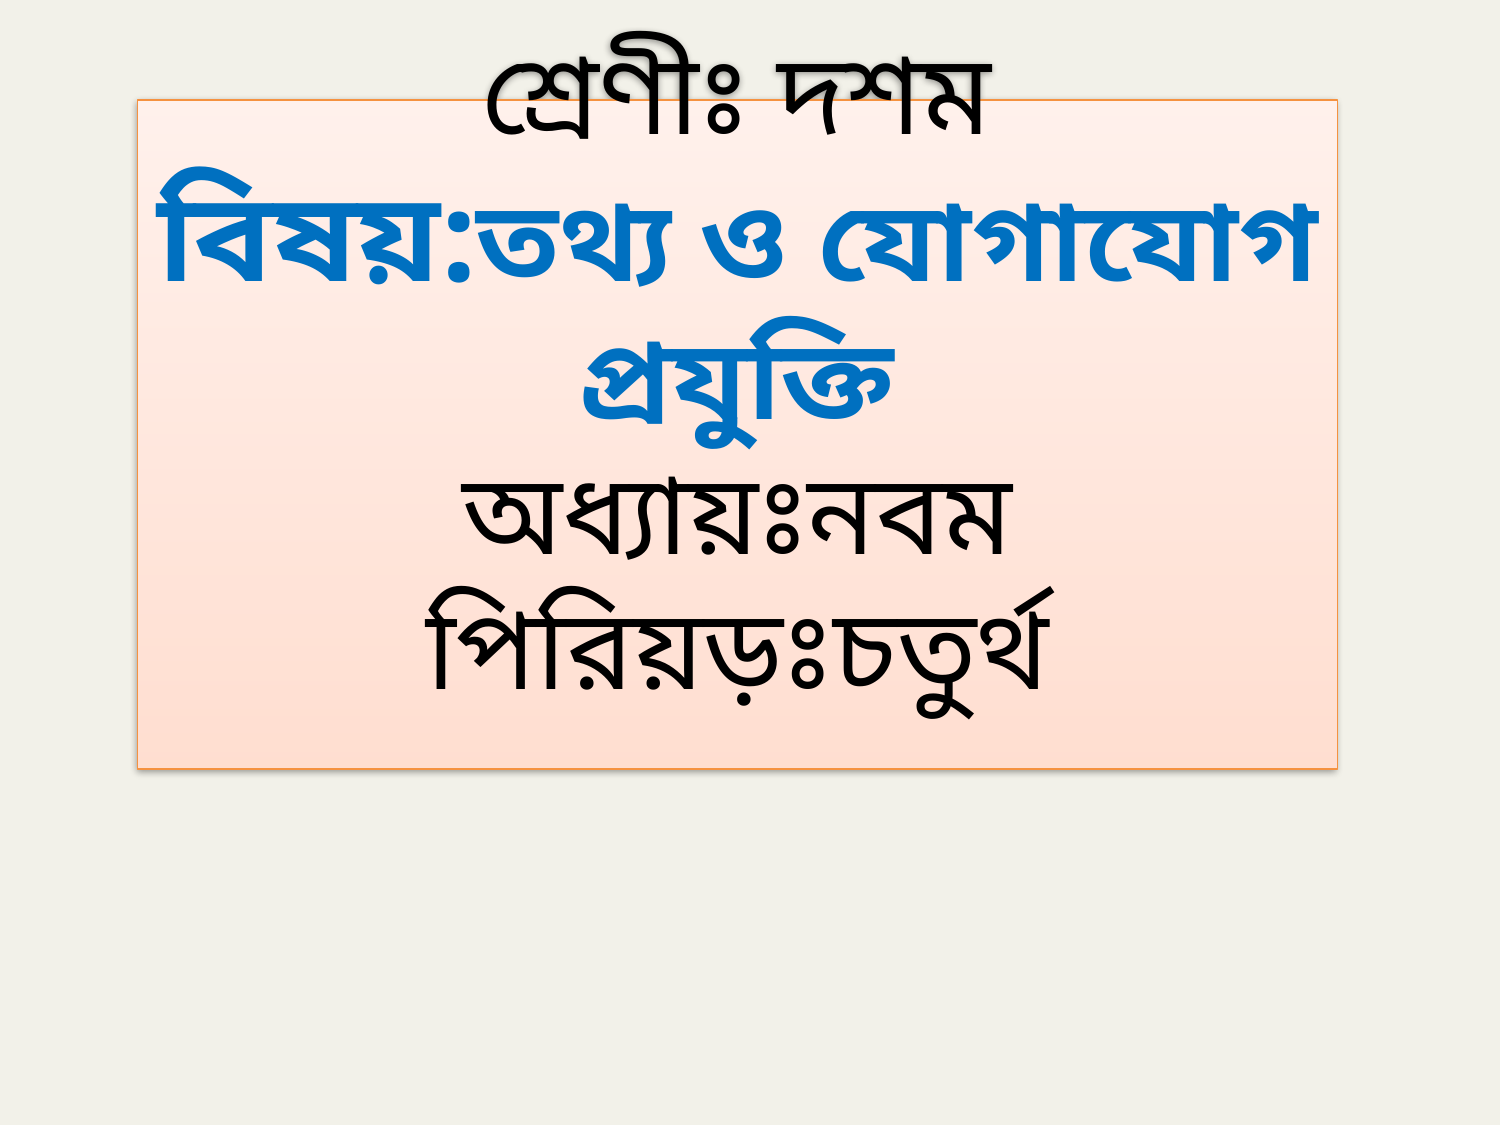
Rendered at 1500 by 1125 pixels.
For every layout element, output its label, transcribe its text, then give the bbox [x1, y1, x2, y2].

title শ্রেণীঃ দশম বিষয়:তথ্য ও যোগাযোগ প্রযুক্তি অধ্যায়ঃনবম পিরিয়ড়ঃচতুর্থ [137, 99, 1338, 770]
